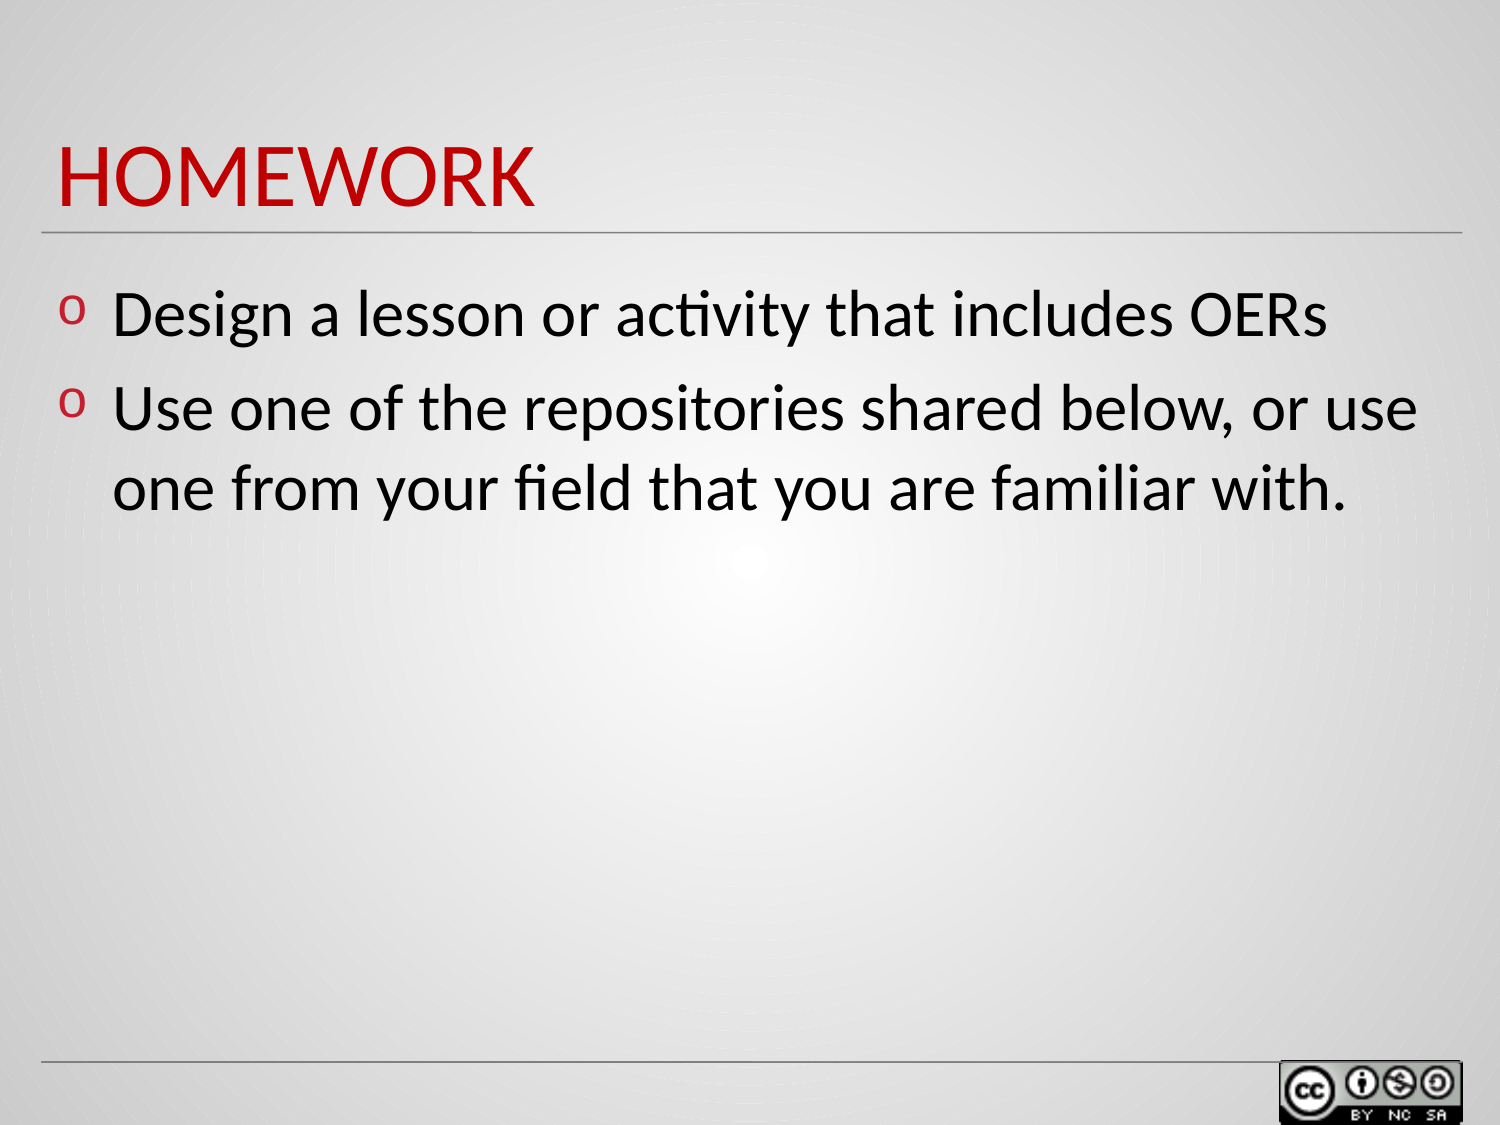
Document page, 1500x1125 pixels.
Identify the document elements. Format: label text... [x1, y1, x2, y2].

picture [1279, 1063, 1463, 1125]
title Homework [41, 45, 1463, 233]
list Design a lesson or activity that includes OERs Use one of the repositories shared below, or use one from your field that you are familiar with. [41, 262, 1463, 1062]
